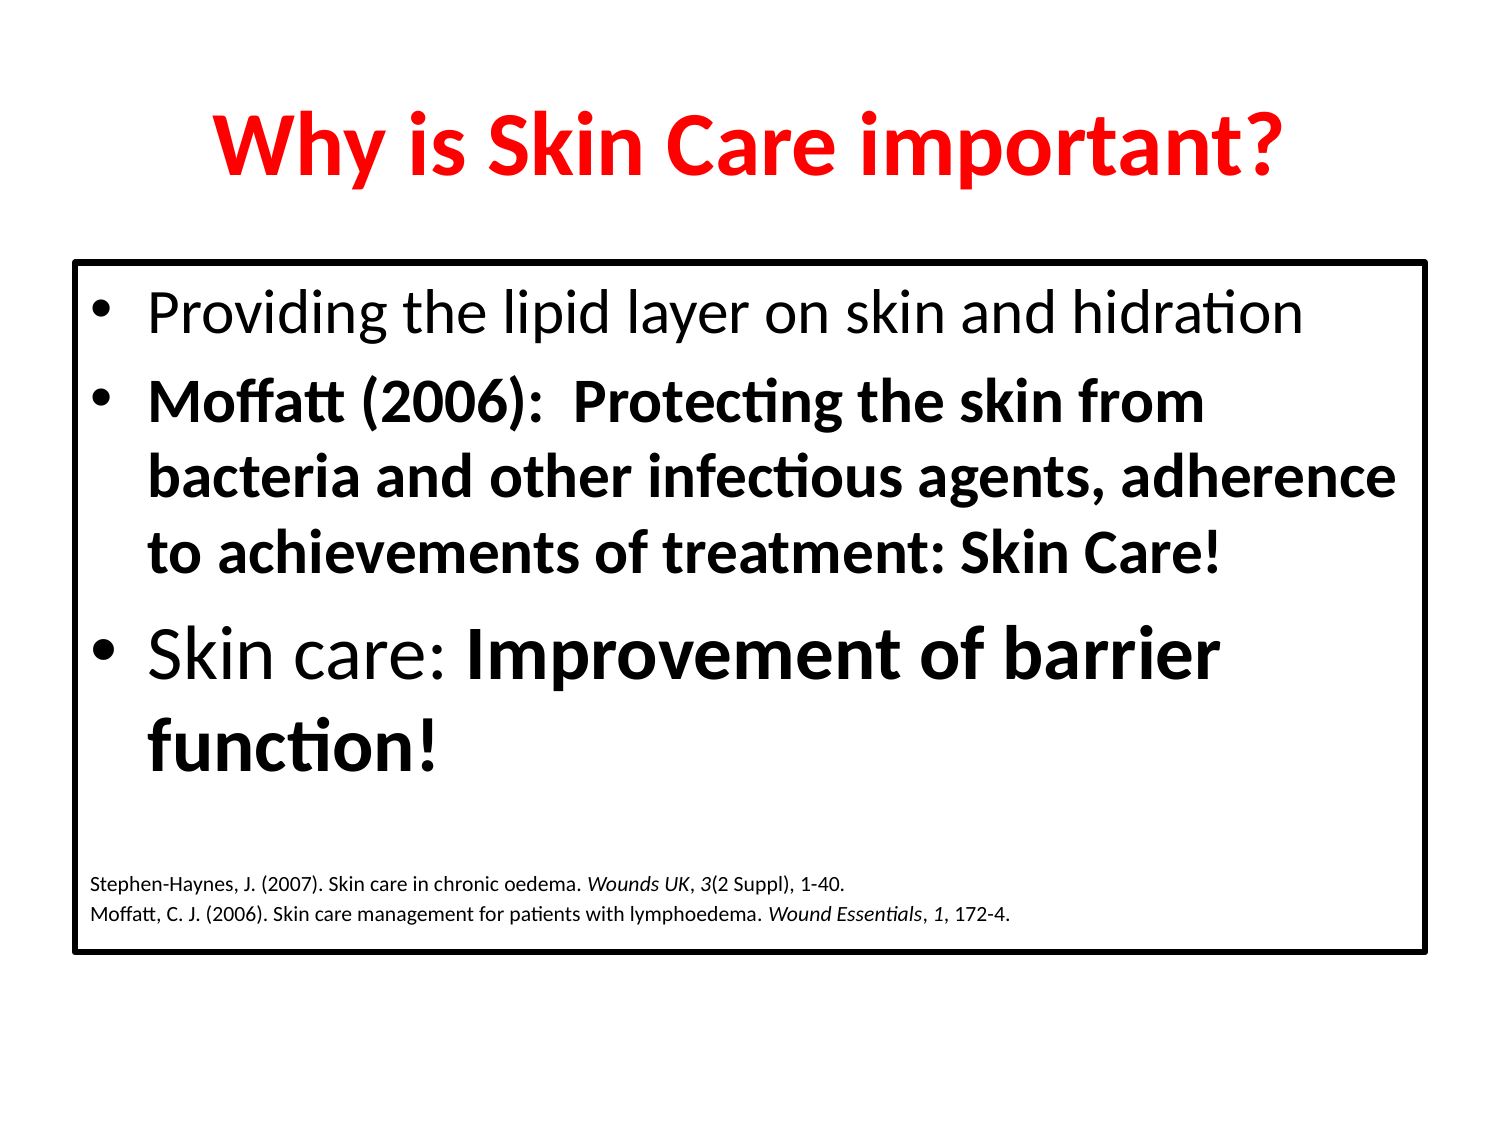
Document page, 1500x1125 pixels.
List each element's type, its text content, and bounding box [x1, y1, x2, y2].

title Why is Skin Care important? [75, 45, 1425, 233]
list Providing the lipid layer on skin and hidration Moffatt (2006): Protecting the skin from bacteria and other infectious agents, adherence to achievements of treatment: Skin Care! Skin care: Improvement of barrier function! Stephen-Haynes, J. (2007). Skin care in chronic oedema. Wounds UK, 3(2 Suppl), 1-40. Moffatt, C. J. (2006). Skin care management for patients with lymphoedema. Wound Essentials, 1, 172-4. [75, 262, 1425, 953]
